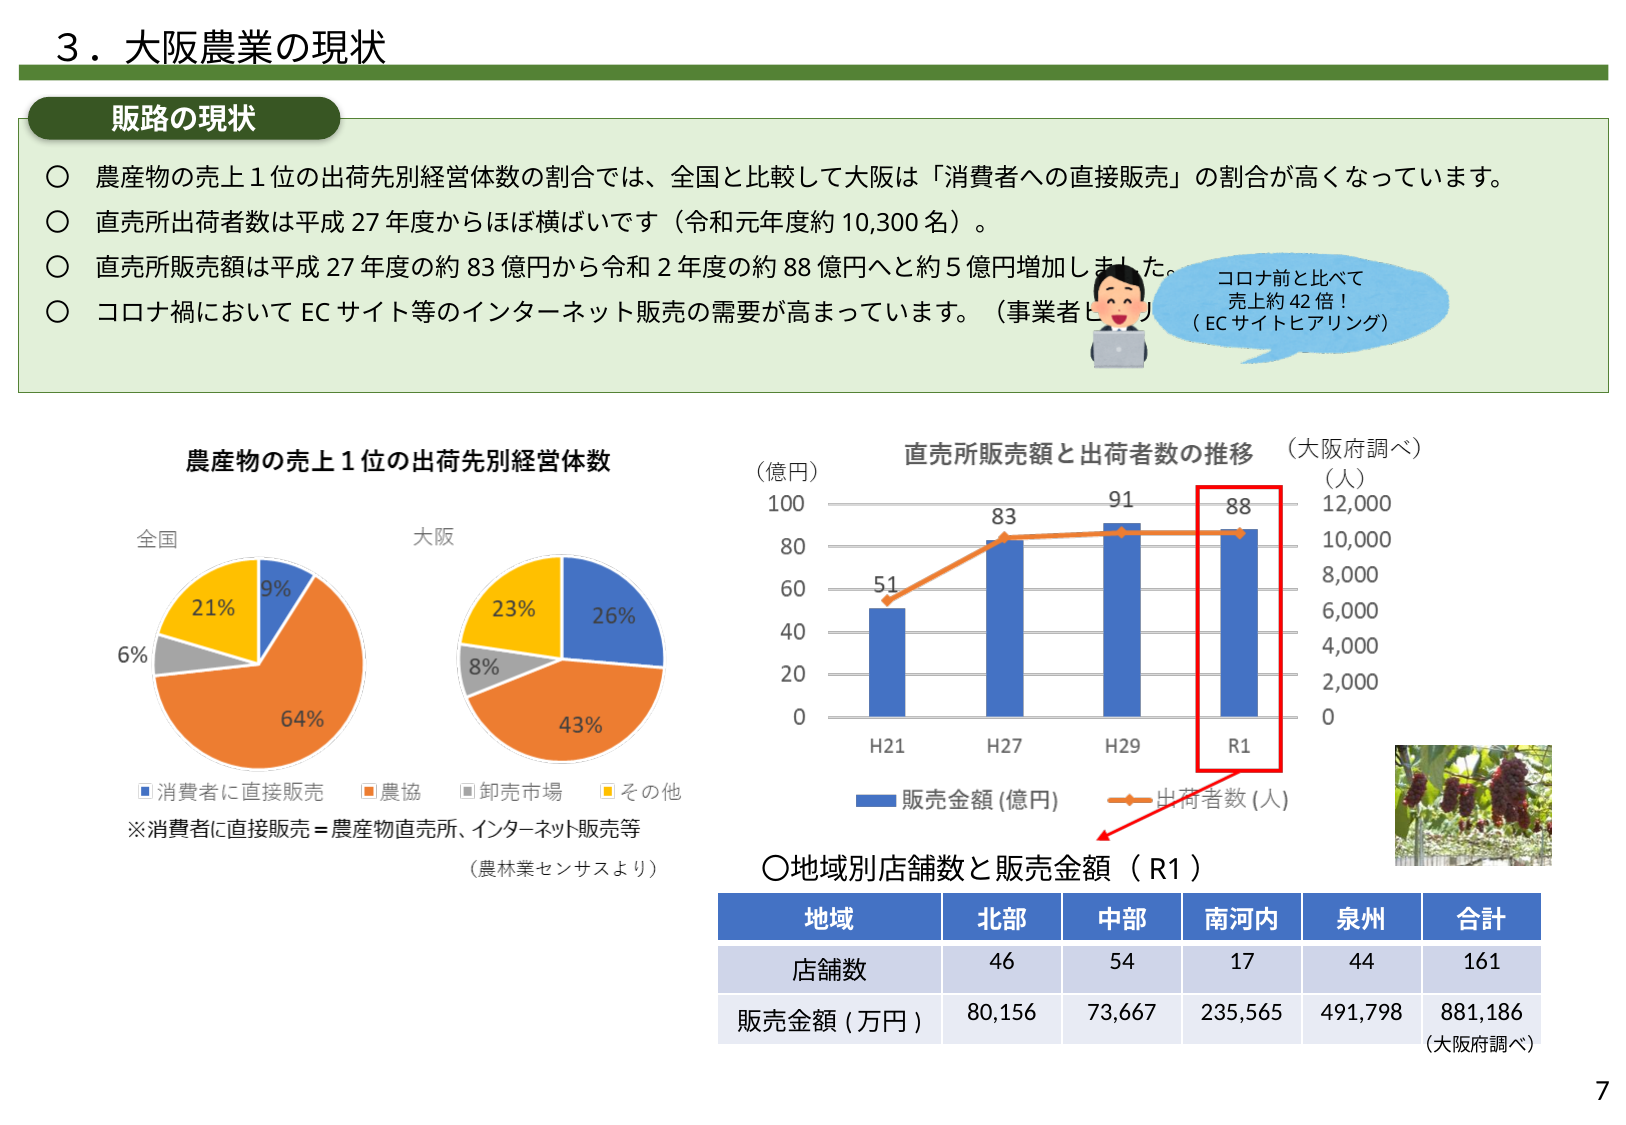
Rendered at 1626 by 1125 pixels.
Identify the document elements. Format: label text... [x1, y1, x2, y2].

table_cell 販売金額(万円) [718, 995, 941, 1044]
table_cell 店舗数 [718, 946, 941, 993]
table_header 北部 [943, 917, 1061, 940]
table_header 南河内 [1183, 917, 1301, 940]
table_cell 161 [1423, 946, 1541, 993]
table_cell 491,798 [1303, 995, 1421, 1044]
text_box （大阪府調べ） [1399, 1024, 1625, 1062]
text_box 〇地域別店舗数と販売金額（R1） [746, 894, 1330, 917]
table_header 地域 [718, 894, 941, 940]
table_cell 46 [943, 946, 1061, 993]
text_box ３．大阪農業の現状 [0, 0, 910, 69]
text_box 〇 農産物の売上１位の出荷先別経営体数の割合では、全国と比較して大阪は「消費者への直接販売」の割合が高くなっています。 〇 直売所出荷者数は平成27年度からほぼ横ばいです（令和元年度約10,300名）。 〇 直売所販売額は平成27年度の約83億円から令和2年度の約88億円へと約５億円増加しました。 〇 コロナ禍においてECサイト等のインターネット販売の需要が高まっています。（事業者ヒアリングより） [30, 139, 1620, 334]
text_box [18, 64, 1609, 81]
table_cell 73,667 [1063, 995, 1181, 1044]
text_box 販路の現状 [27, 96, 341, 139]
text_box [18, 118, 1609, 393]
table_cell 881,186 [1423, 995, 1541, 1024]
picture [1081, 247, 1461, 372]
table_header 合計 [1423, 893, 1541, 940]
table_cell 44 [1303, 946, 1421, 993]
table_header 中部 [1063, 917, 1181, 940]
table_cell 17 [1183, 946, 1301, 993]
slide_number 7 [1259, 1058, 1625, 1119]
table_cell 54 [1063, 946, 1181, 993]
table_cell 235,565 [1183, 995, 1301, 1044]
picture [30, 418, 1552, 894]
table_cell 80,156 [943, 995, 1061, 1044]
table_header 泉州 [1303, 894, 1421, 940]
